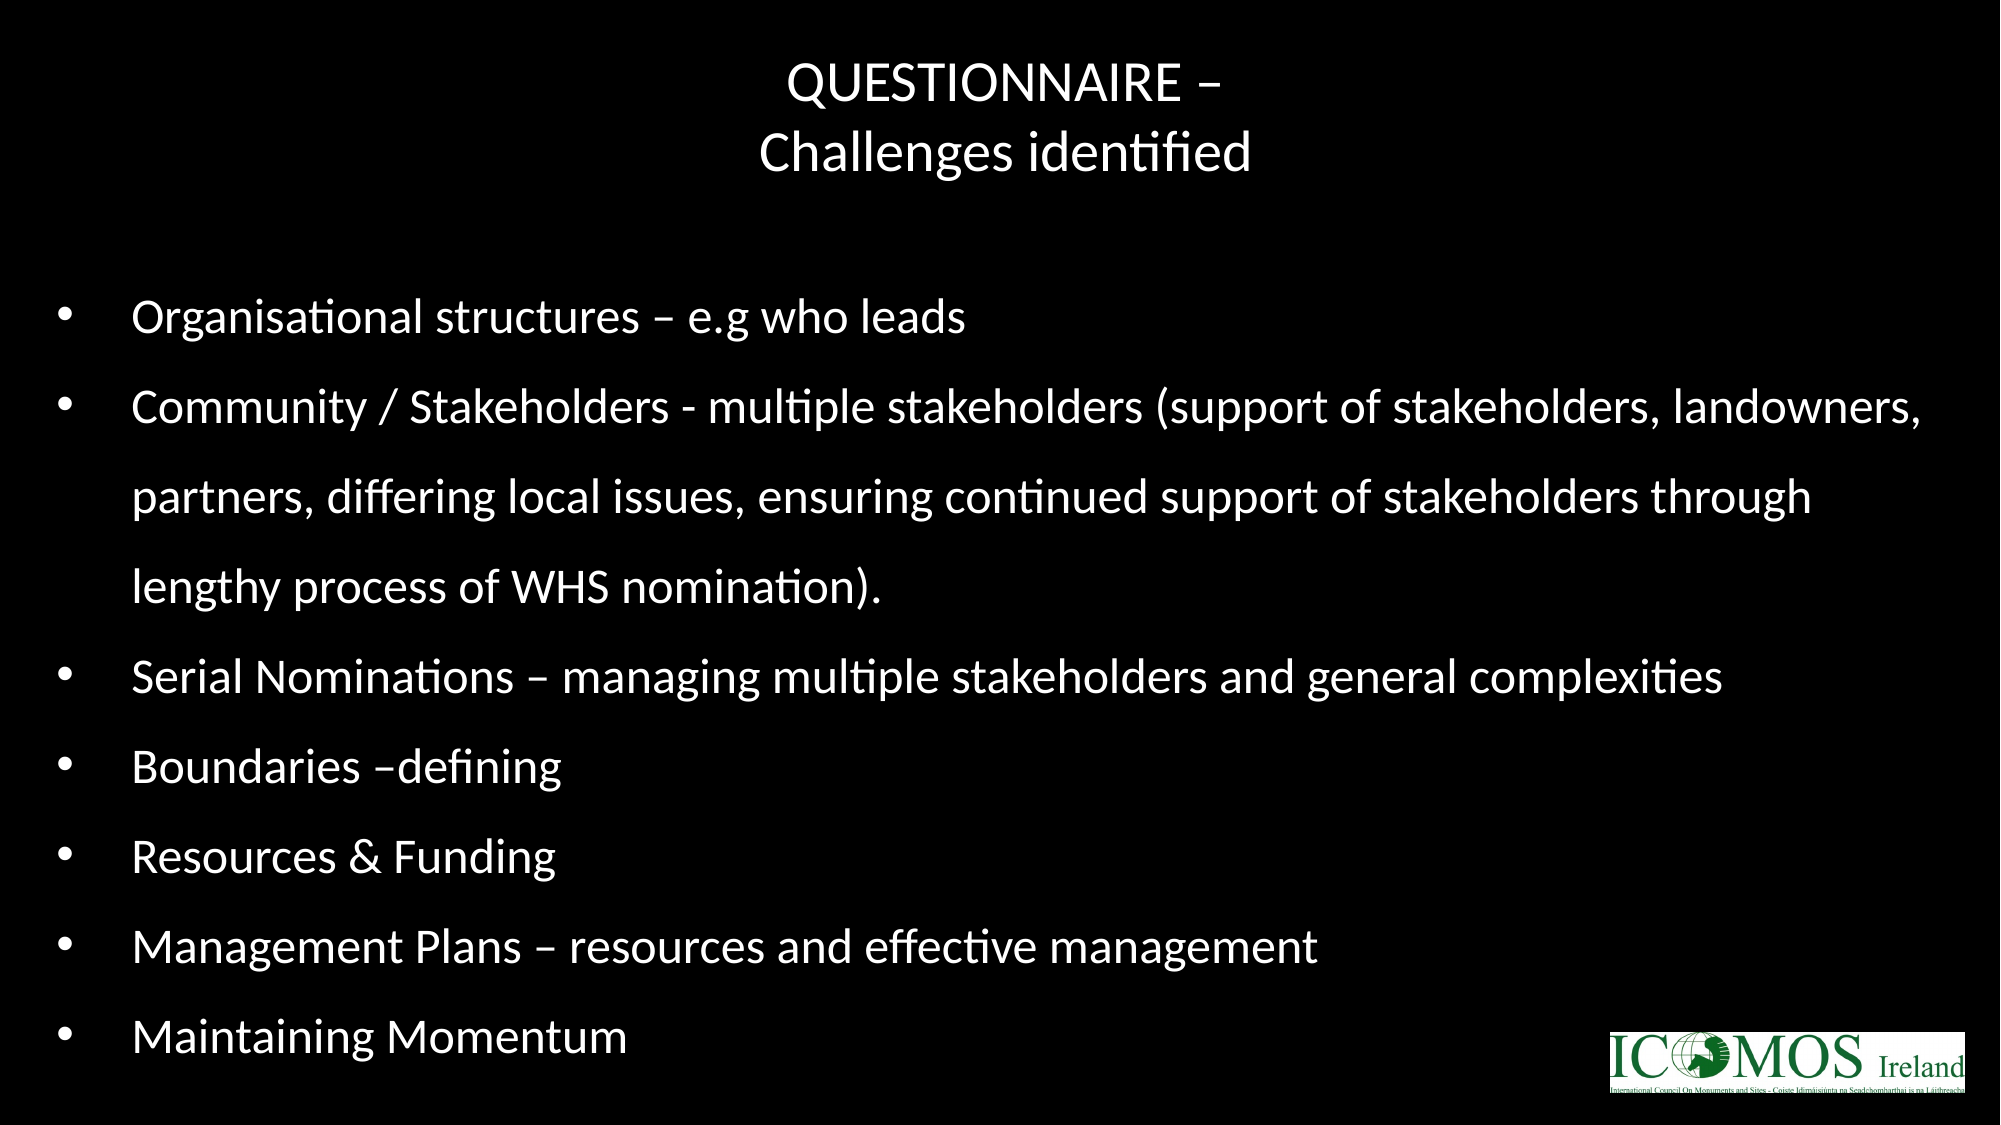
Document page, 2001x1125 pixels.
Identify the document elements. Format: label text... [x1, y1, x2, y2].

picture [1609, 1032, 1965, 1093]
text_box QUESTIONNAIRE – Challenges identified Organisational structures – e.g who leads Community / Stakeholders - multiple stakeholders (support of stakeholders, landowners, partners, differing local issues, ensuring continued support of stakeholders through lengthy process of WHS nomination). Serial Nominations – managing multiple stakeholders and general complexities Boundaries –defining Resources & Funding Management Plans – resources and effective management Maintaining Momentum [41, 35, 1971, 1125]
